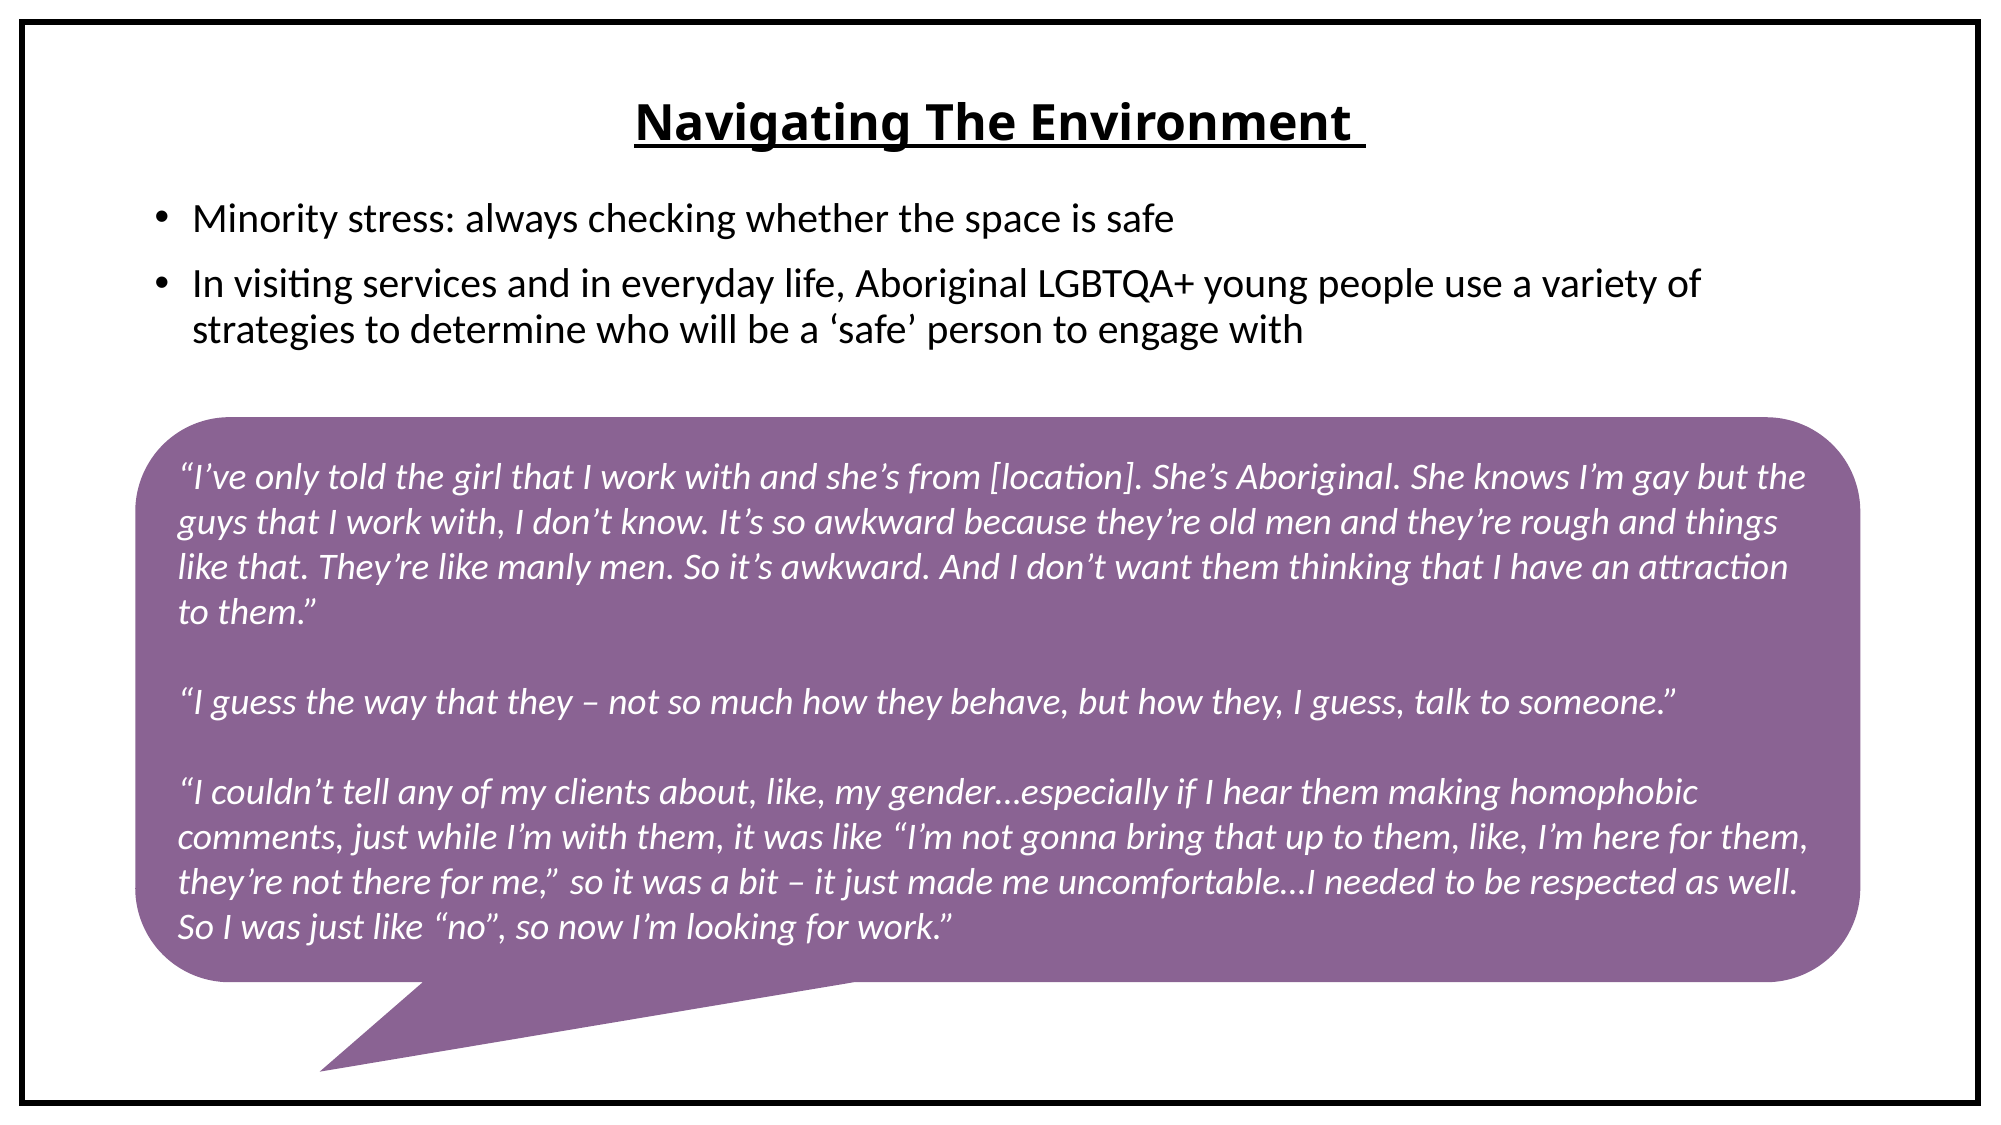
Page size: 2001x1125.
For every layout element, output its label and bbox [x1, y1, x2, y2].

text_box [21, 21, 1979, 1104]
